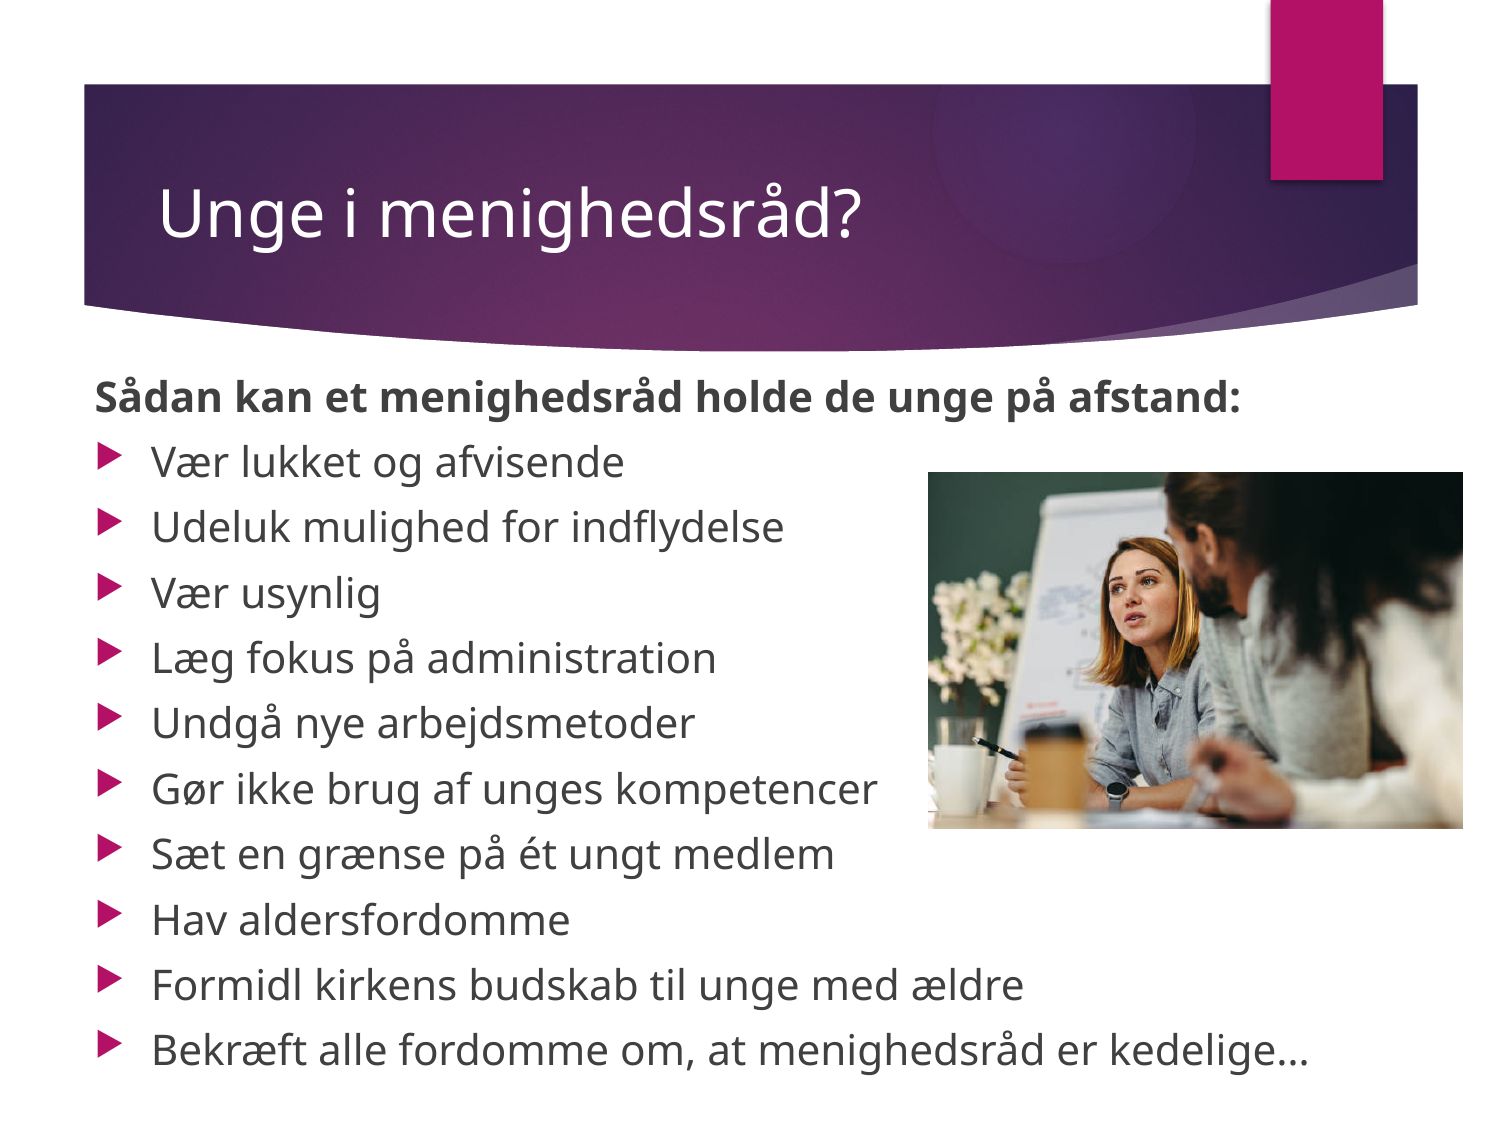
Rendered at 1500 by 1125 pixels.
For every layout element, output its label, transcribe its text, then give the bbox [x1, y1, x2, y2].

list Sådan kan et menighedsråd holde de unge på afstand: Vær lukket og afvisende Udeluk mulighed for indflydelse Vær usynlig Læg fokus på administration Undgå nye arbejdsmetoder Gør ikke brug af unges kompetencer Sæt en grænse på ét ungt medlem Hav aldersfordomme Formidl kirkens budskab til unge med ældre Bekræft alle fordomme om, at menighedsråd er kedelige… [79, 362, 1404, 1088]
title Unge i menighedsråd? [142, 152, 1183, 269]
picture [928, 472, 1463, 829]
